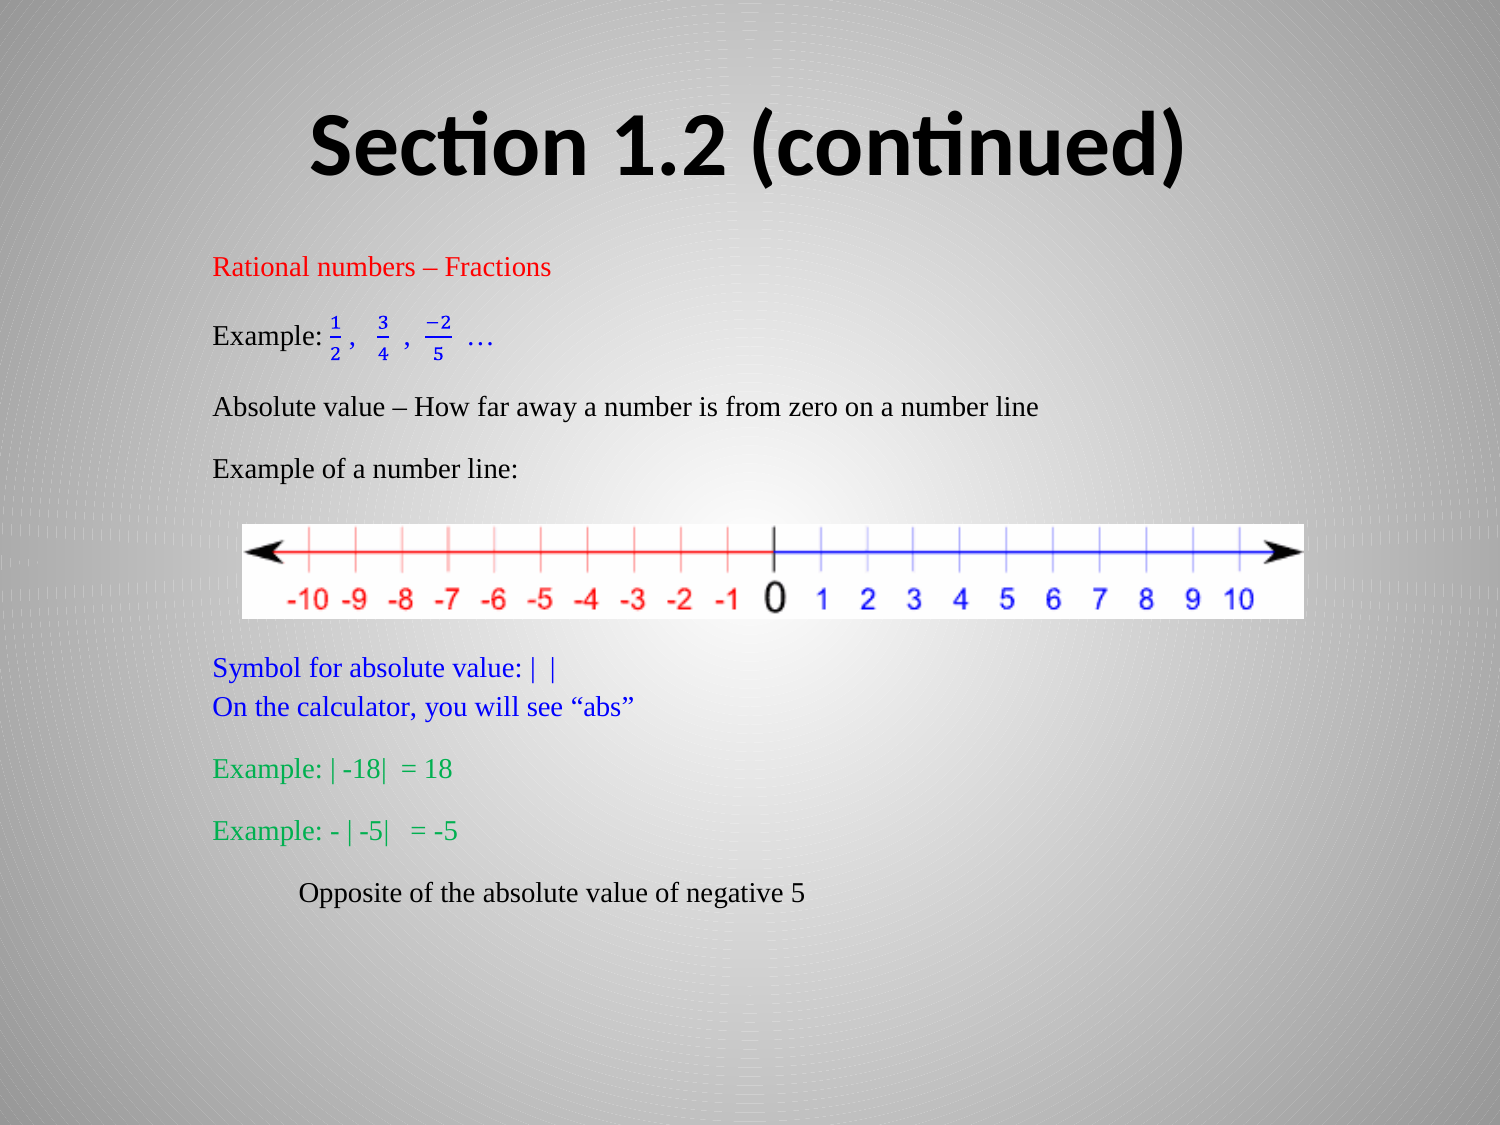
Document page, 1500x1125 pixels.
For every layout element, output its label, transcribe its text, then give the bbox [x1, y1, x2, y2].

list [212, 249, 1336, 939]
slide_number 6 [1074, 1042, 1425, 1103]
title Section 1.2 (continued) [75, 45, 1425, 233]
